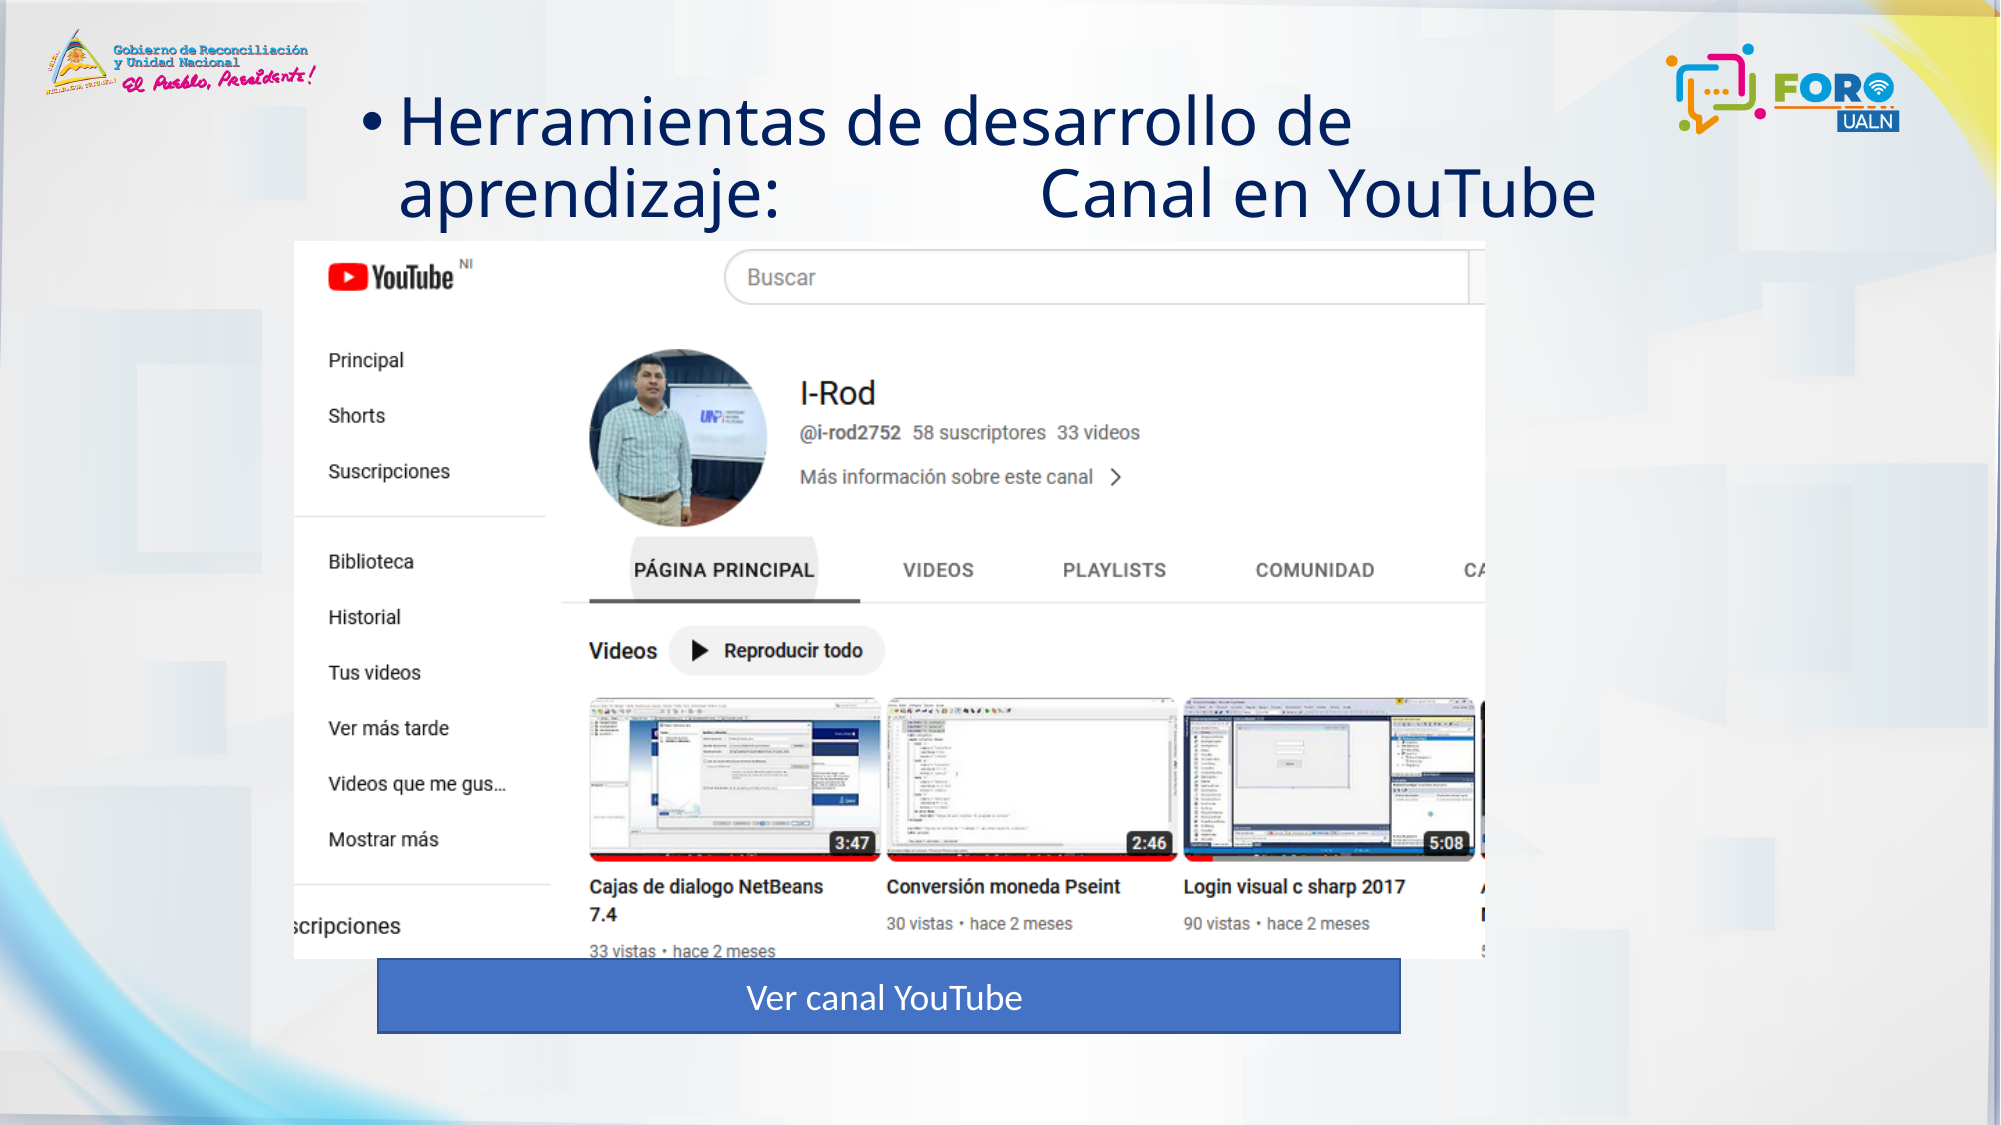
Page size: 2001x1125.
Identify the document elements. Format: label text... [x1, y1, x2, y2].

text_box Ver canal YouTube [377, 959, 1401, 1034]
picture [0, 0, 2001, 1125]
list Herramientas de desarrollo de aprendizaje: Canal en YouTube [345, 80, 1744, 167]
